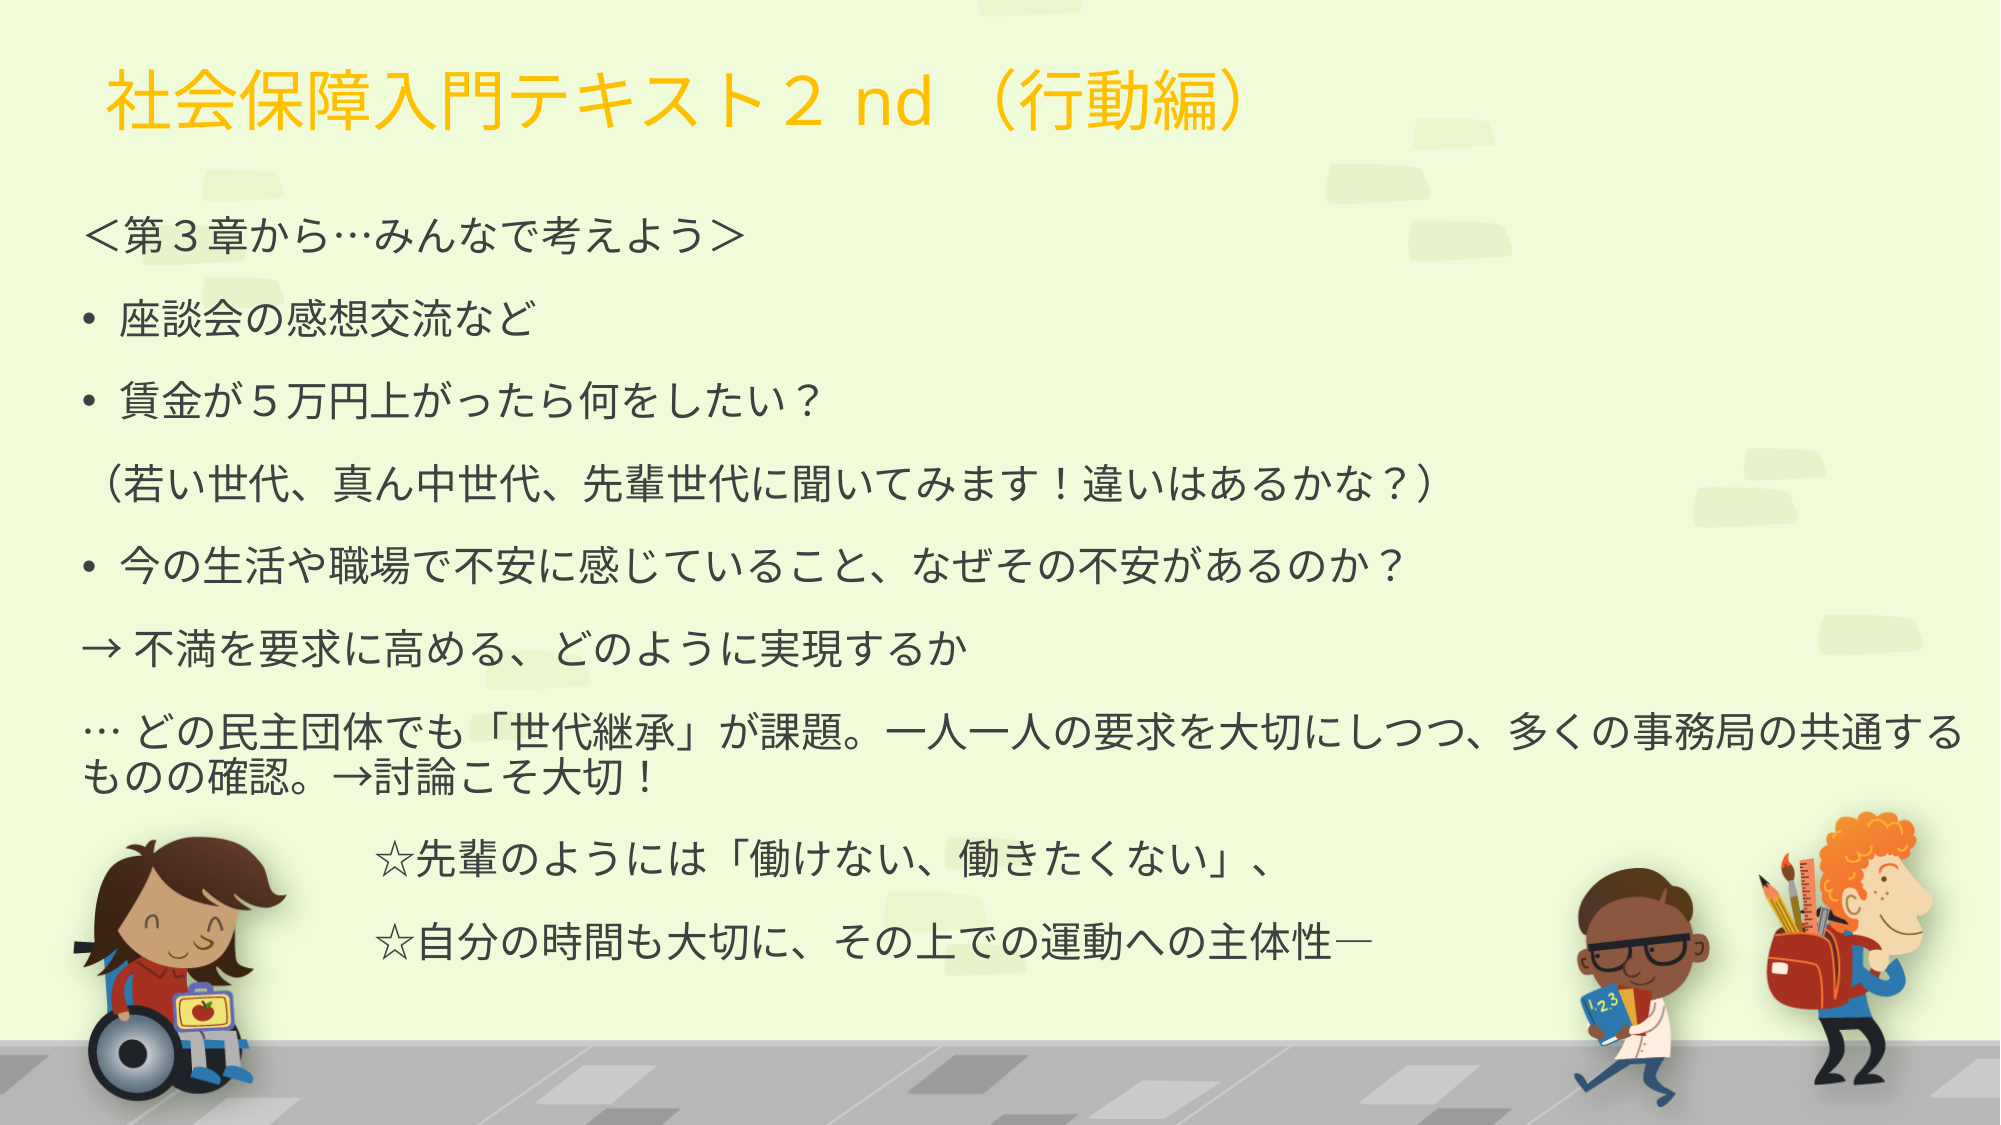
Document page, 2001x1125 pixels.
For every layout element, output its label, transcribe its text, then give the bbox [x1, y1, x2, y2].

title 社会保障入門テキスト２nd（行動編） [90, 0, 1429, 148]
list ＜第３章から…みんなで考えよう＞ 座談会の感想交流など 賃金が５万円上がったら何をしたい？ （若い世代、真ん中世代、先輩世代に聞いてみます！違いはあるかな？） 今の生活や職場で不安に感じていること、なぜその不安があるのか？ →不満を要求に高める、どのように実現するか …どの民主団体でも「世代継承」が課題。一人一人の要求を大切にしつつ、多くの事務局の共通するものの確認。→討論こそ大切！ ☆先輩のようには「働けない、働きたくない」、 ☆自分の時間も大切に、その上での運動への主体性― [66, 208, 1986, 1000]
picture [0, 0, 2000, 1125]
